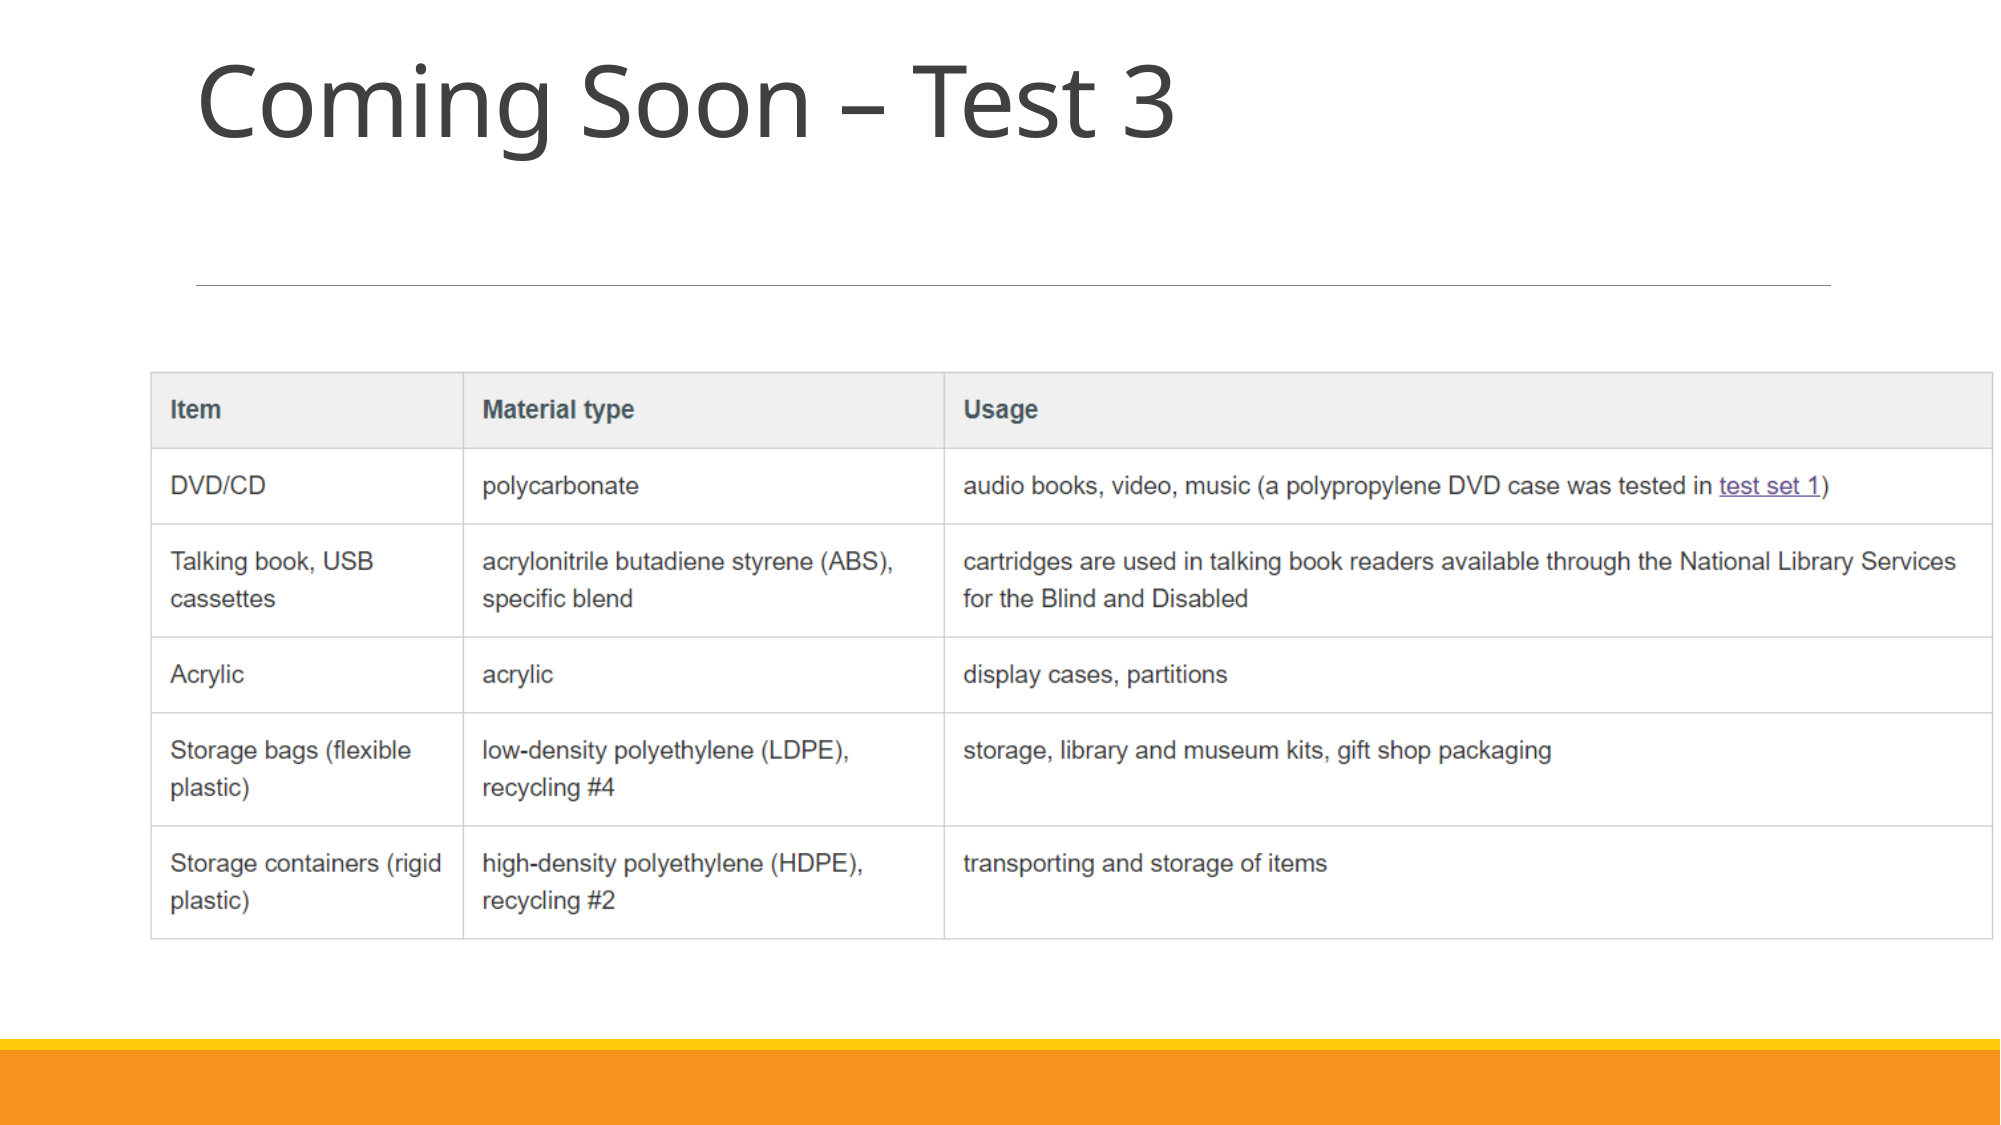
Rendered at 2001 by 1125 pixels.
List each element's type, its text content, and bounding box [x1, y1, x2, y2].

title Coming Soon – Test 3 [180, 47, 1830, 285]
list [143, 367, 2000, 954]
